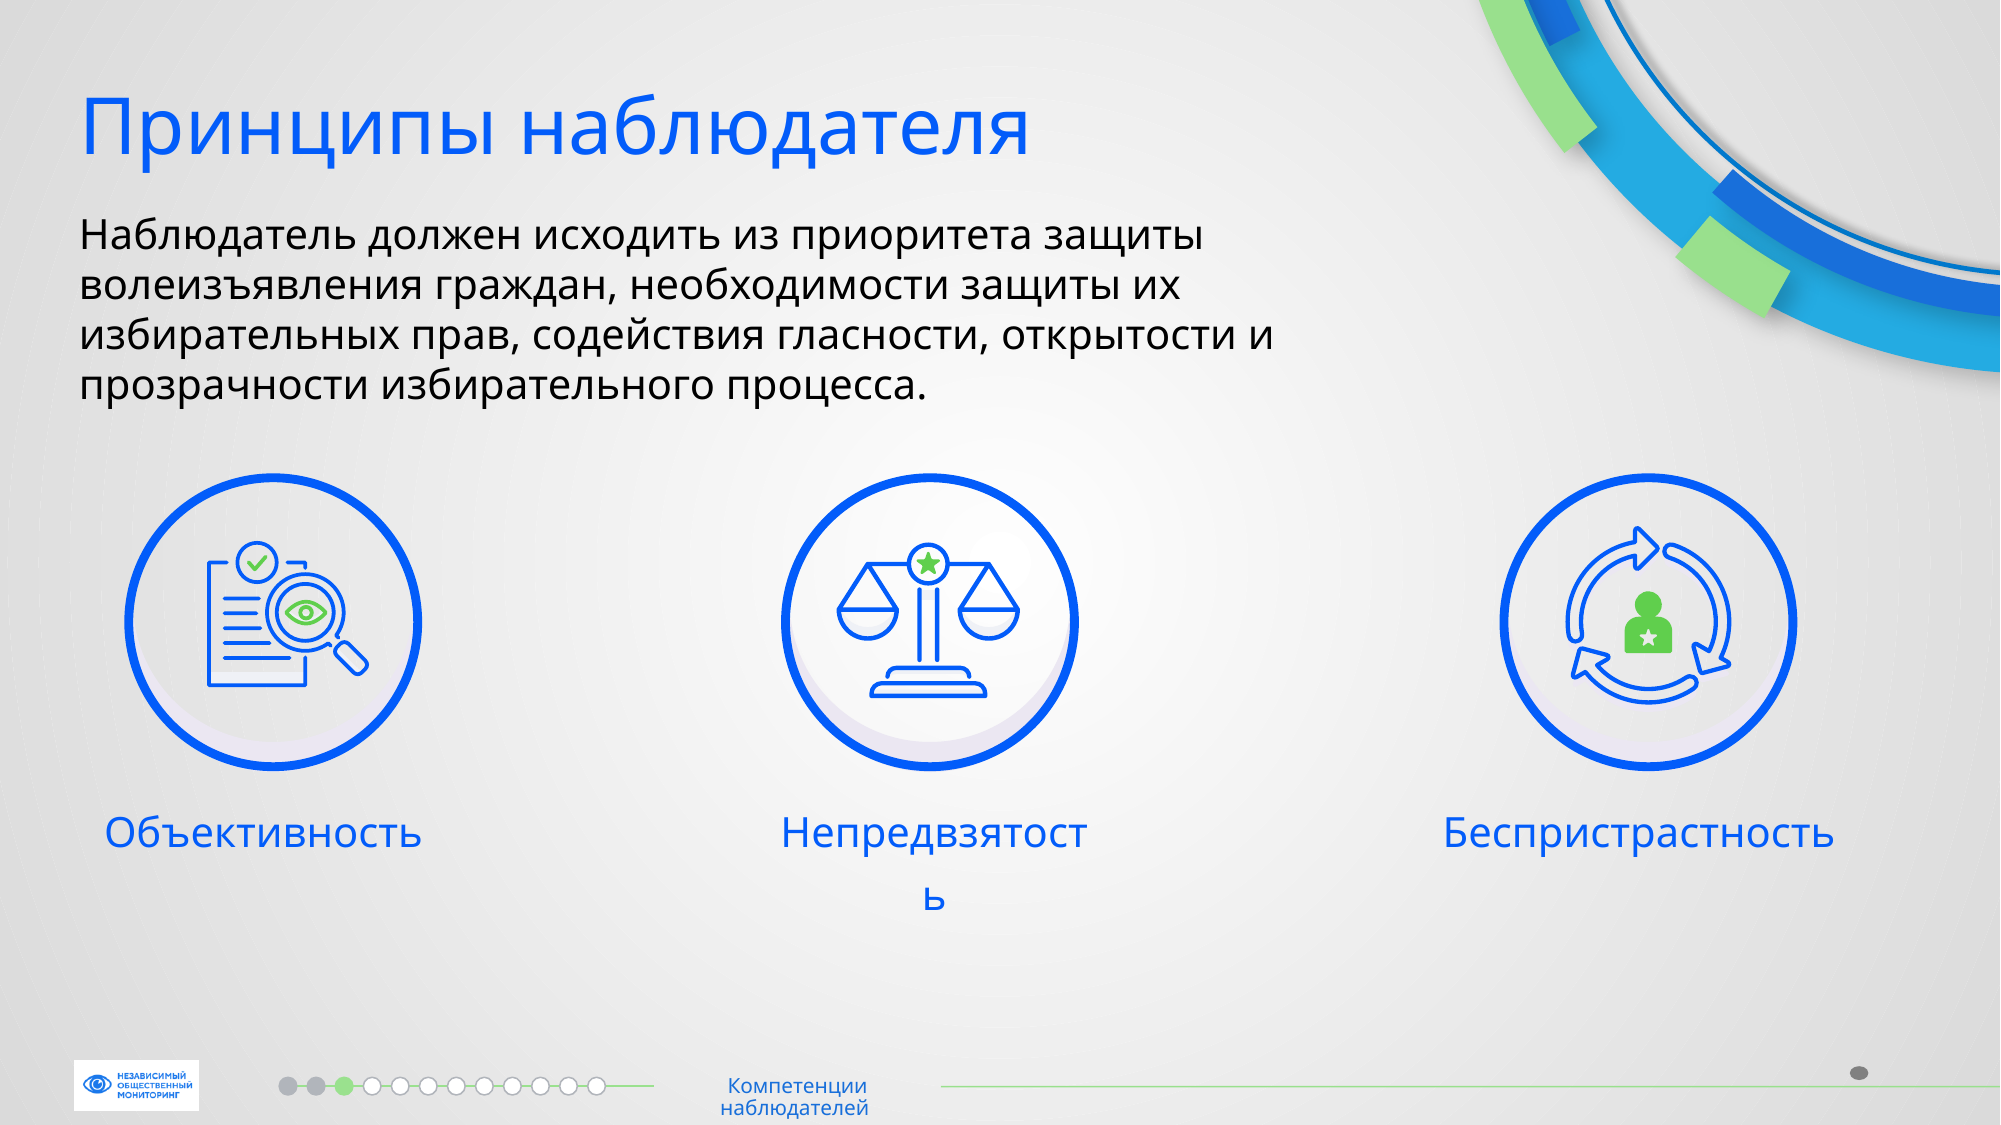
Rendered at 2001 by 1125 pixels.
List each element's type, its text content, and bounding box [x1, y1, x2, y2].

text_box Непредвзятость [756, 785, 1119, 927]
text_box Наблюдатель должен исходить из приоритета защиты волеизъявления граждан, необходимости защиты их избирательных прав, содействия гласности, открытости и прозрачности избирательного процесса. [64, 200, 1426, 416]
picture [74, 1060, 199, 1111]
list Принципы наблюдателя [64, 68, 1426, 179]
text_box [128, 477, 418, 773]
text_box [785, 477, 1075, 773]
text_box Беспристрастность [1426, 785, 1858, 864]
text_box Объективность [85, 785, 448, 864]
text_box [1431, 0, 2000, 436]
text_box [1503, 477, 1794, 773]
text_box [278, 1067, 2000, 1106]
